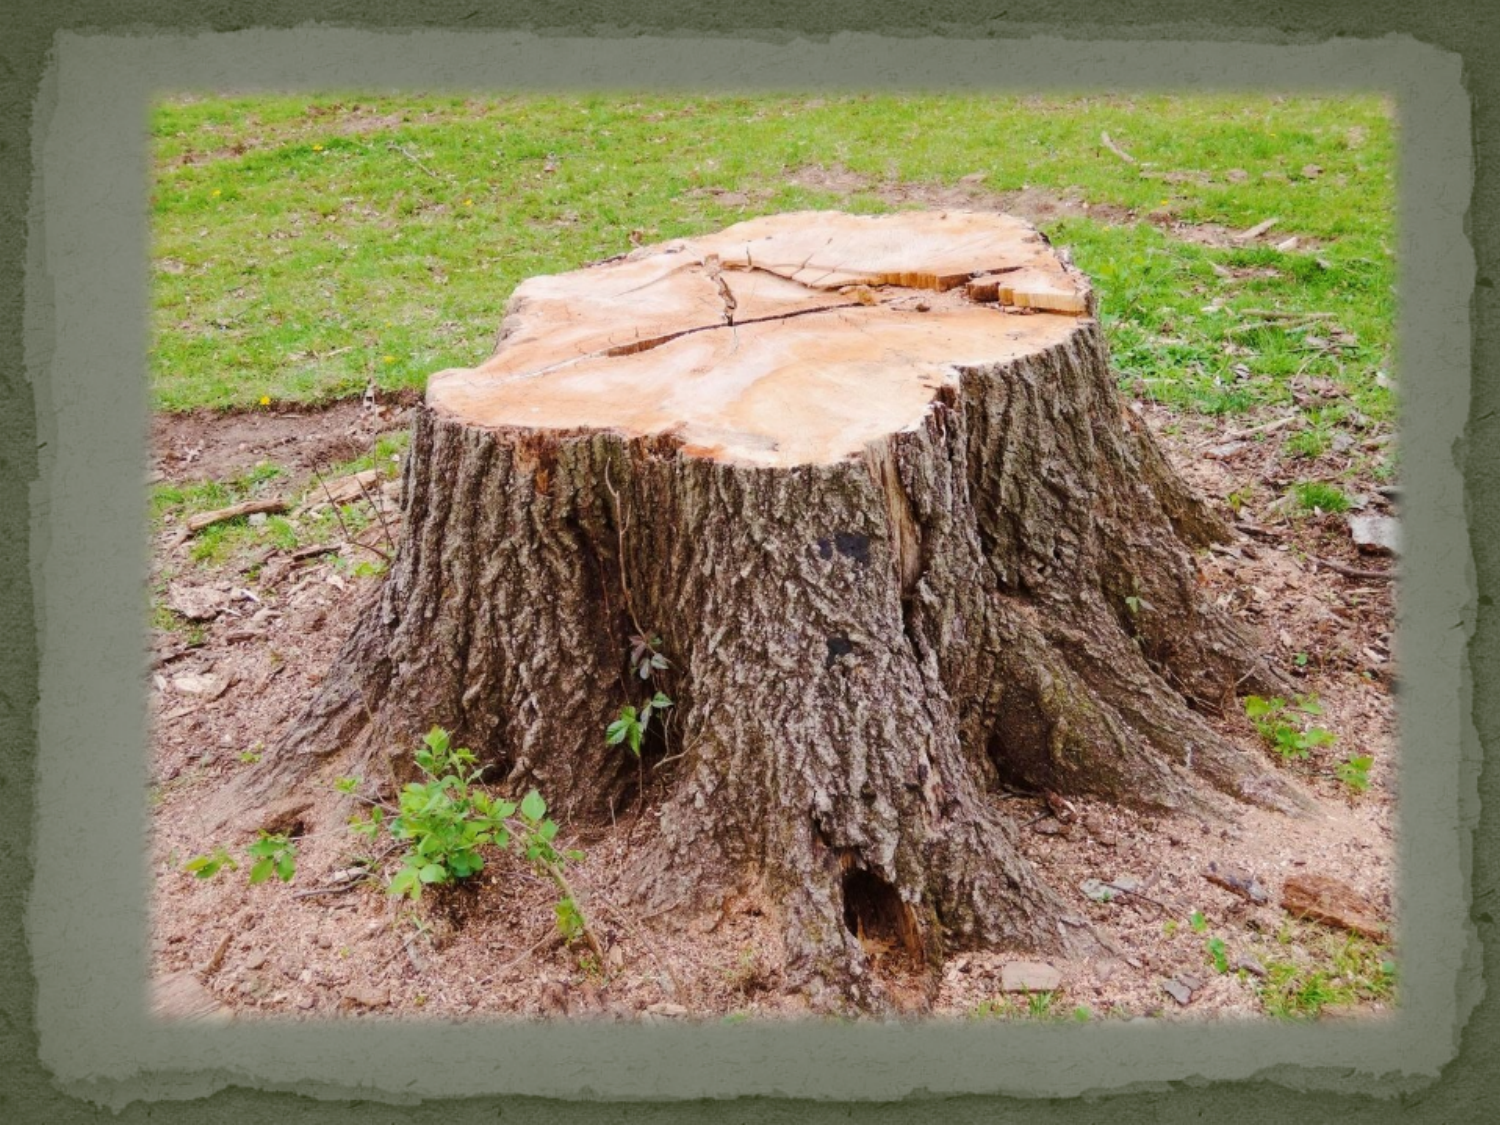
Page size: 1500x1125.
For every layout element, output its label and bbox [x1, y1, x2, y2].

picture [137, 80, 1411, 1032]
